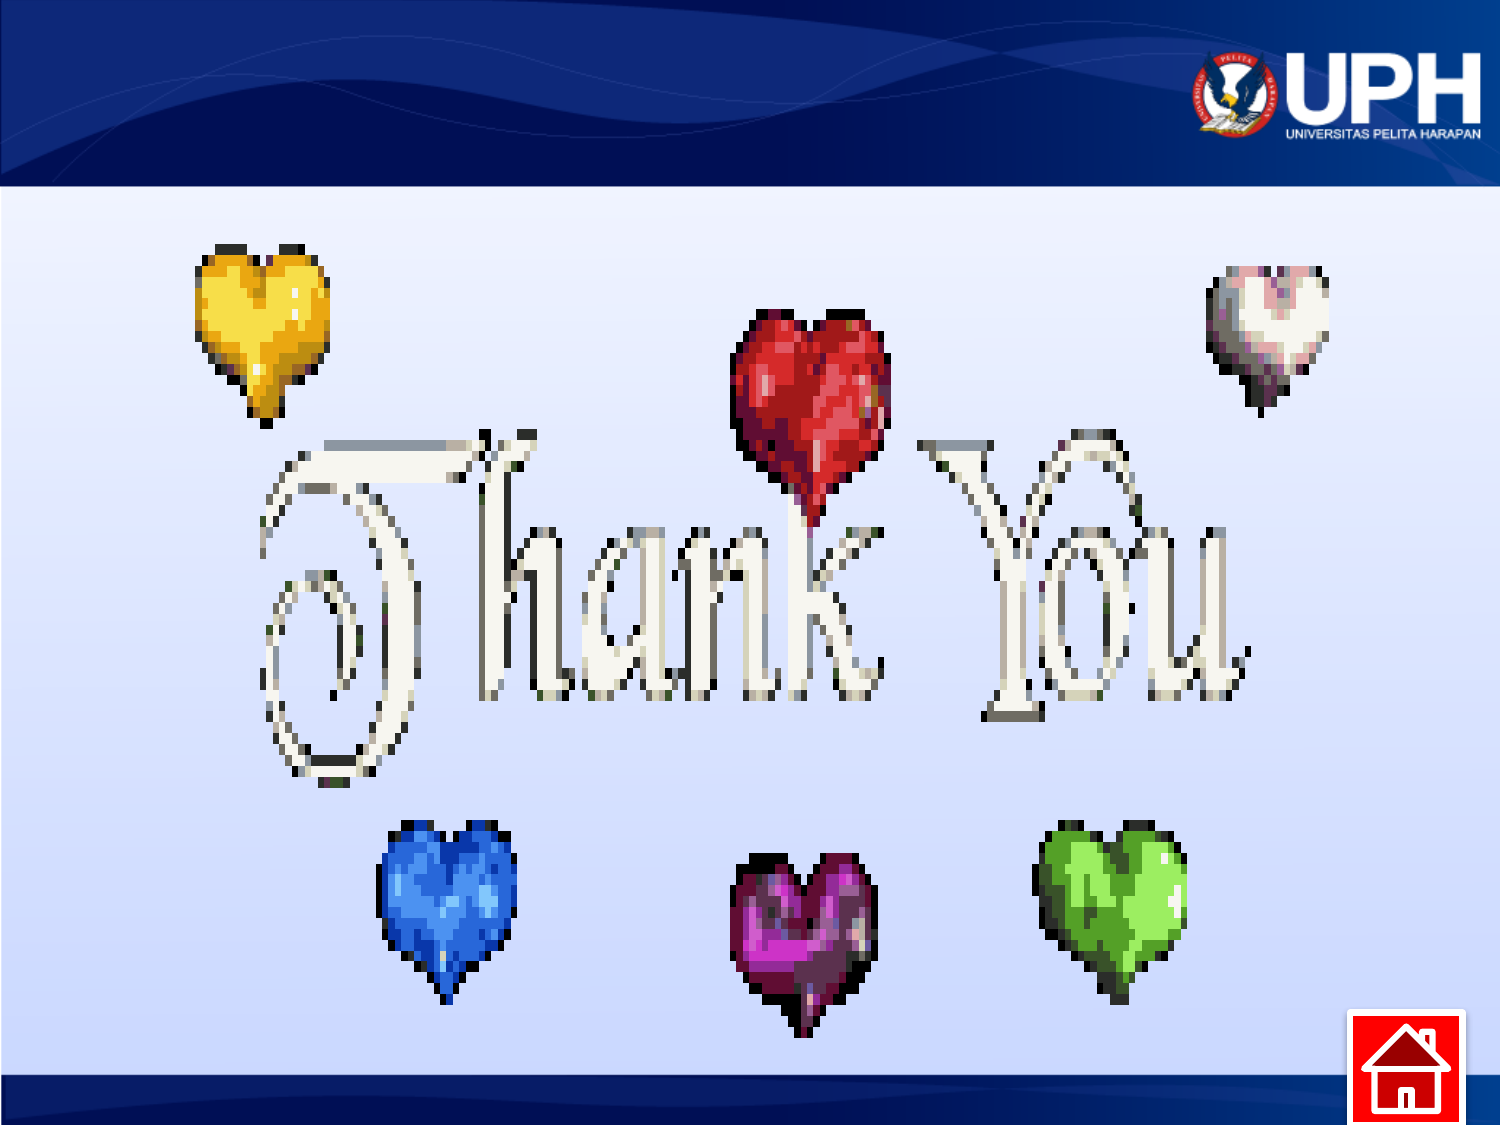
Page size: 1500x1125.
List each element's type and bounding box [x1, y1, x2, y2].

picture [0, 0, 1500, 1125]
list [112, 212, 1401, 1038]
text_box [1347, 1009, 1466, 1125]
